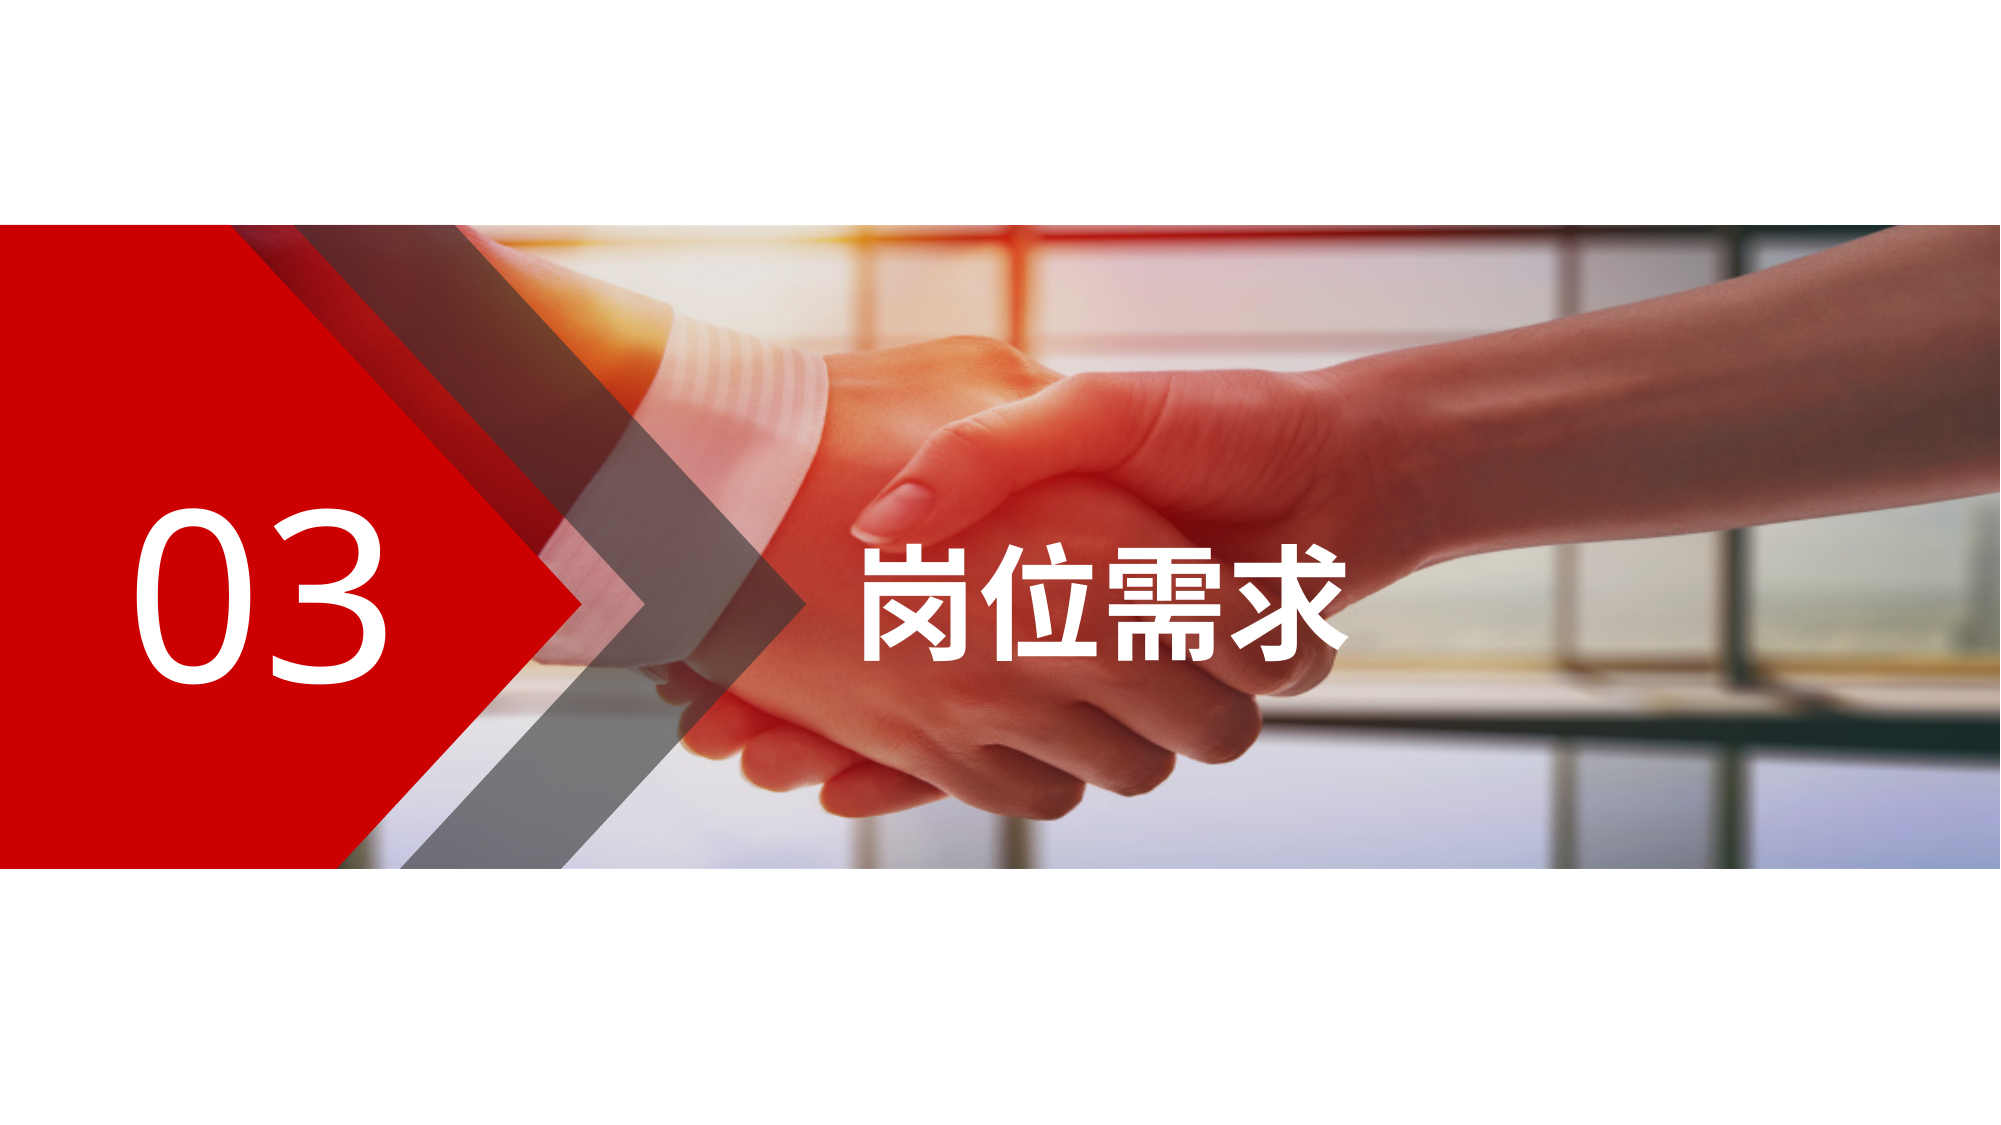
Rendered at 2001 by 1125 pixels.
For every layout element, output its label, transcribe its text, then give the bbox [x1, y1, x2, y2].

text_box [0, 223, 584, 870]
text_box [293, 224, 807, 869]
text_box 岗位需求 [837, 518, 1782, 683]
text_box [232, 224, 2000, 870]
text_box 03 [110, 435, 415, 738]
